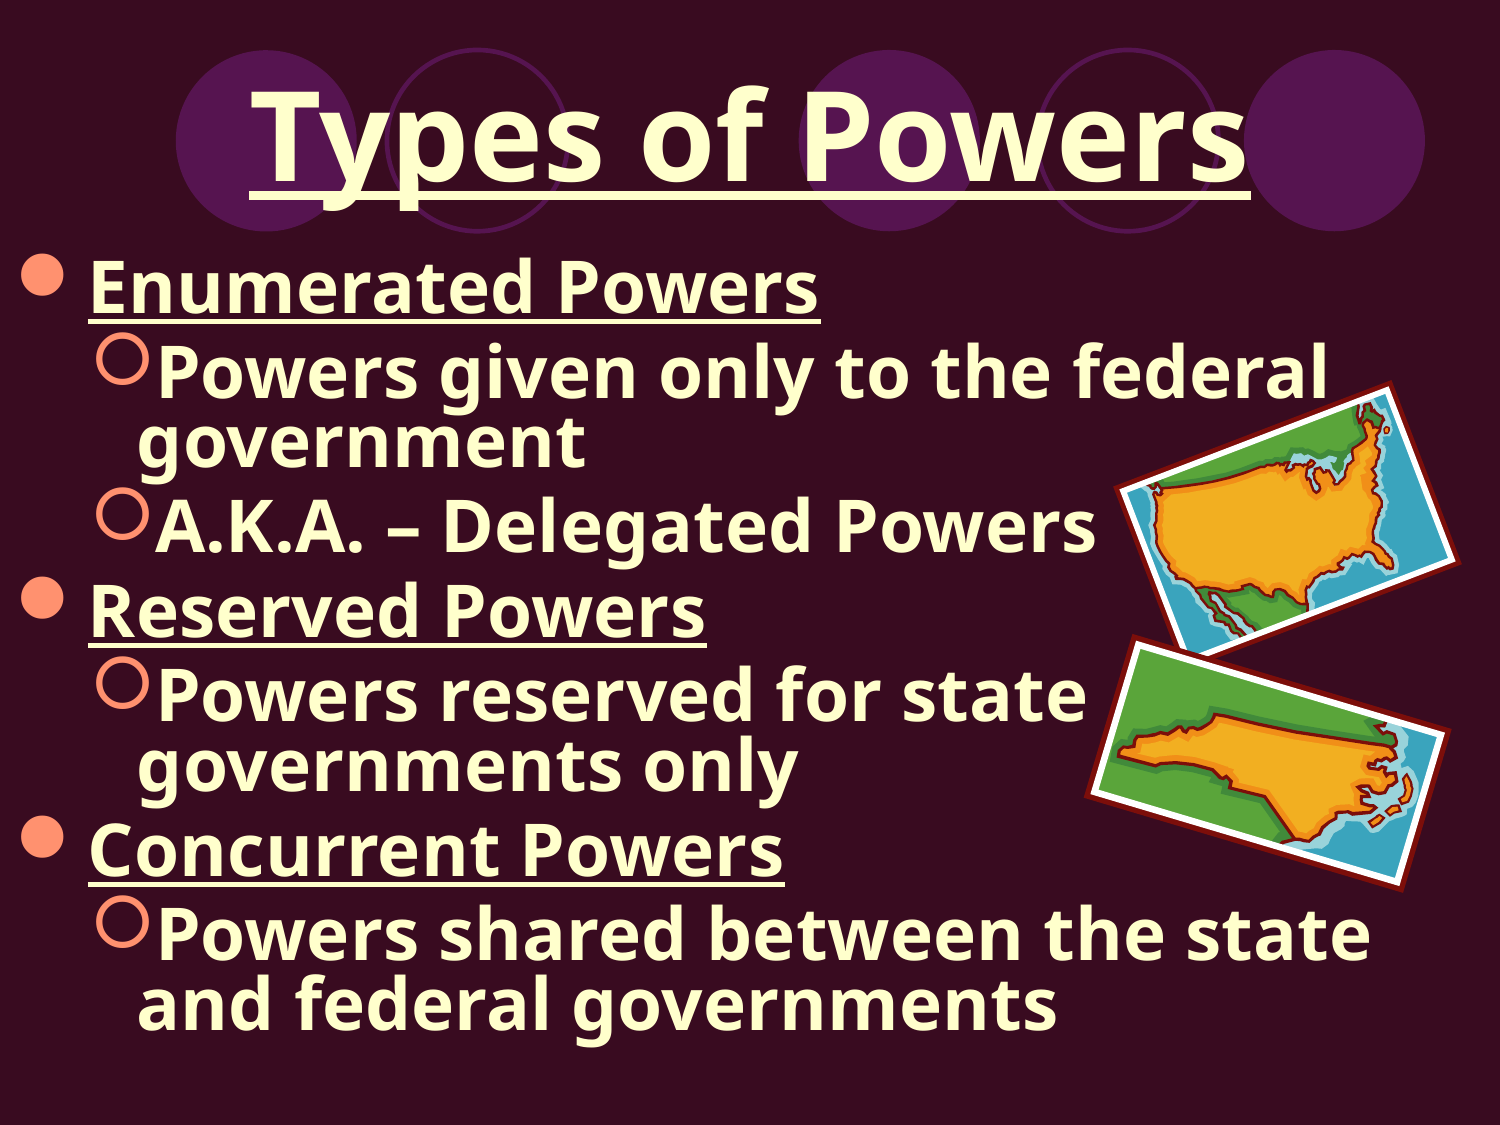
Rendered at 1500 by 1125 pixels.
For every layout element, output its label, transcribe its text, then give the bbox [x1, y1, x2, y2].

picture [1099, 676, 1436, 851]
picture [1137, 425, 1438, 626]
title Types of Powers [75, 37, 1425, 225]
list Enumerated Powers Powers given only to the federal government A.K.A. – Delegated Powers Reserved Powers Powers reserved for state governments only Concurrent Powers Powers shared between the state and federal governments [0, 249, 1500, 994]
